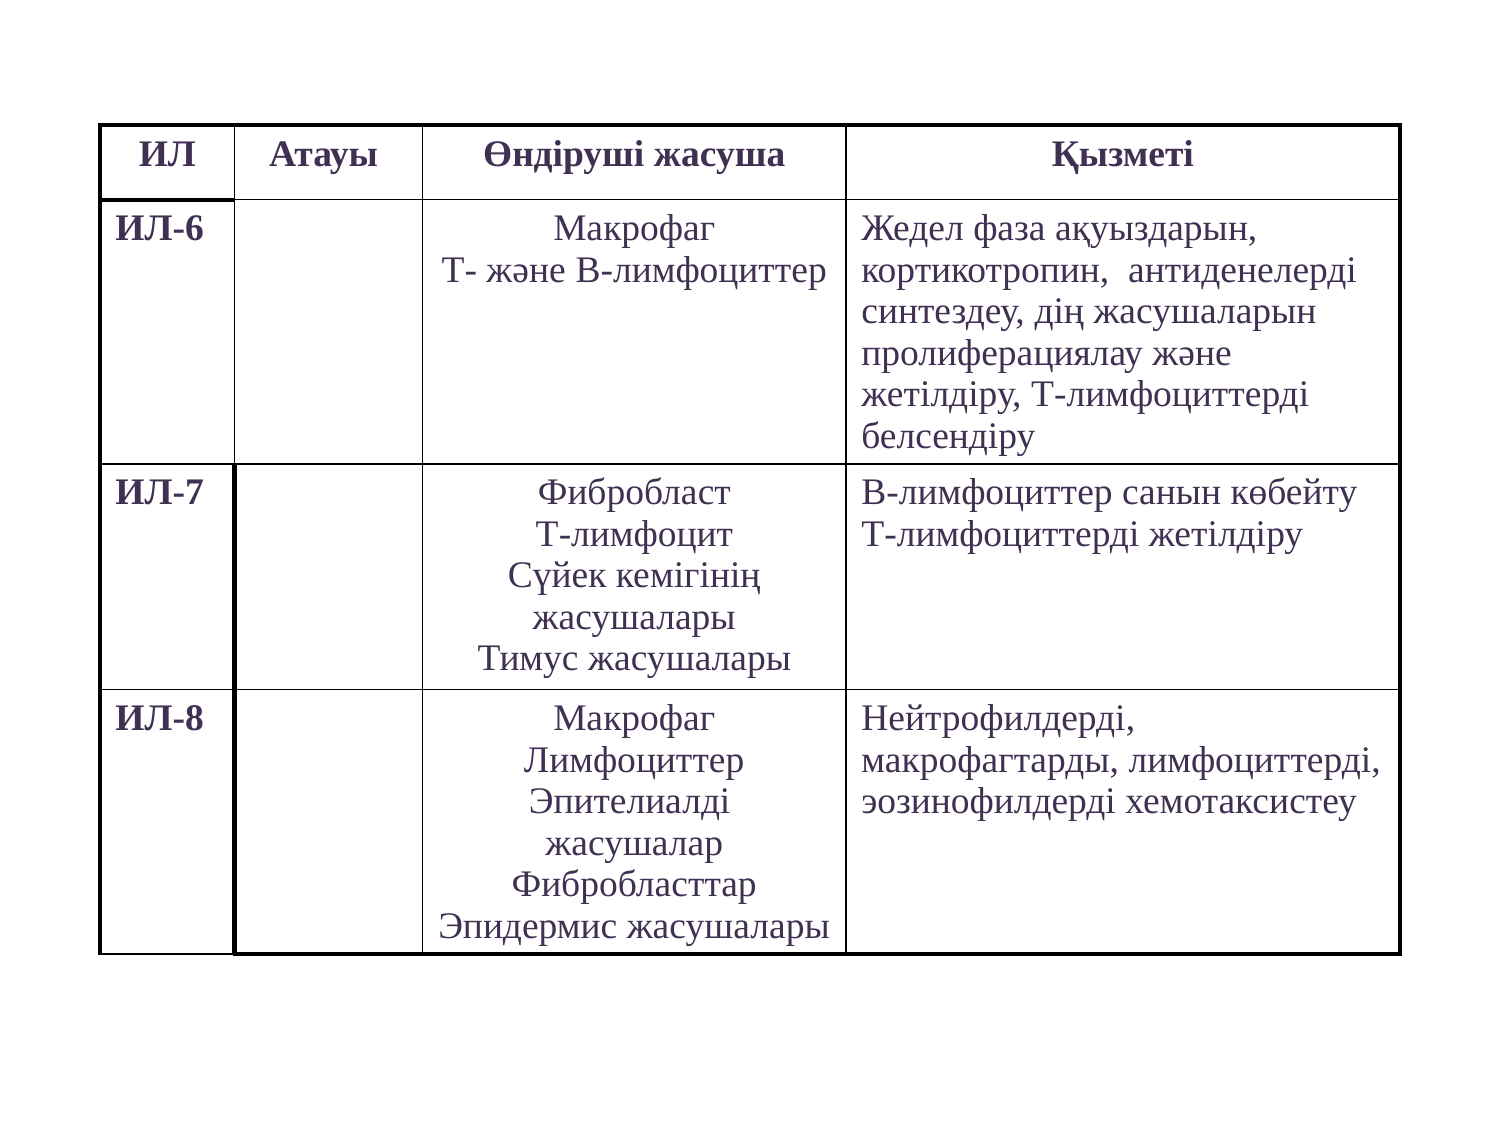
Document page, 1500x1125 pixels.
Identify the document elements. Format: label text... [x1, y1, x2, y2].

table_cell В-лимфоциттер санын көбейту Т-лимфоциттерді жетілдіру [847, 465, 1398, 689]
table_cell Макрофаг Т- және В-лимфоциттер [423, 200, 845, 463]
table_cell [237, 690, 422, 952]
table_cell Нейтрофилдерді, макрофагтарды, лимфоциттерді, эозинофилдерді хемотаксистеу [847, 690, 1398, 952]
table_cell [235, 200, 422, 463]
table_header Атауы [235, 127, 422, 199]
table_cell Жедел фаза ақуыздарын, кортикотропин, антиденелерді синтездеу, дің жасушаларын пролиферациялау және жетілдіру, Т-лимфоциттерді белсендіру [847, 200, 1398, 463]
table_header Қызметі [847, 127, 1398, 199]
table_cell [237, 465, 422, 689]
table_cell ИЛ-8 [102, 690, 232, 953]
table_cell ИЛ-6 [102, 202, 234, 463]
table_cell Фибробласт Т-лимфоцит Сүйек кемігінің жасушалары Тимус жасушалары [423, 465, 845, 689]
table_header Өндіруші жасуша [423, 127, 845, 199]
table_cell ИЛ-7 [102, 465, 232, 689]
table_cell Макрофаг Лимфоциттер Эпителиалді жасушалар Фибробласттар Эпидермис жасушалары [423, 690, 845, 952]
table_header ИЛ [102, 127, 234, 198]
